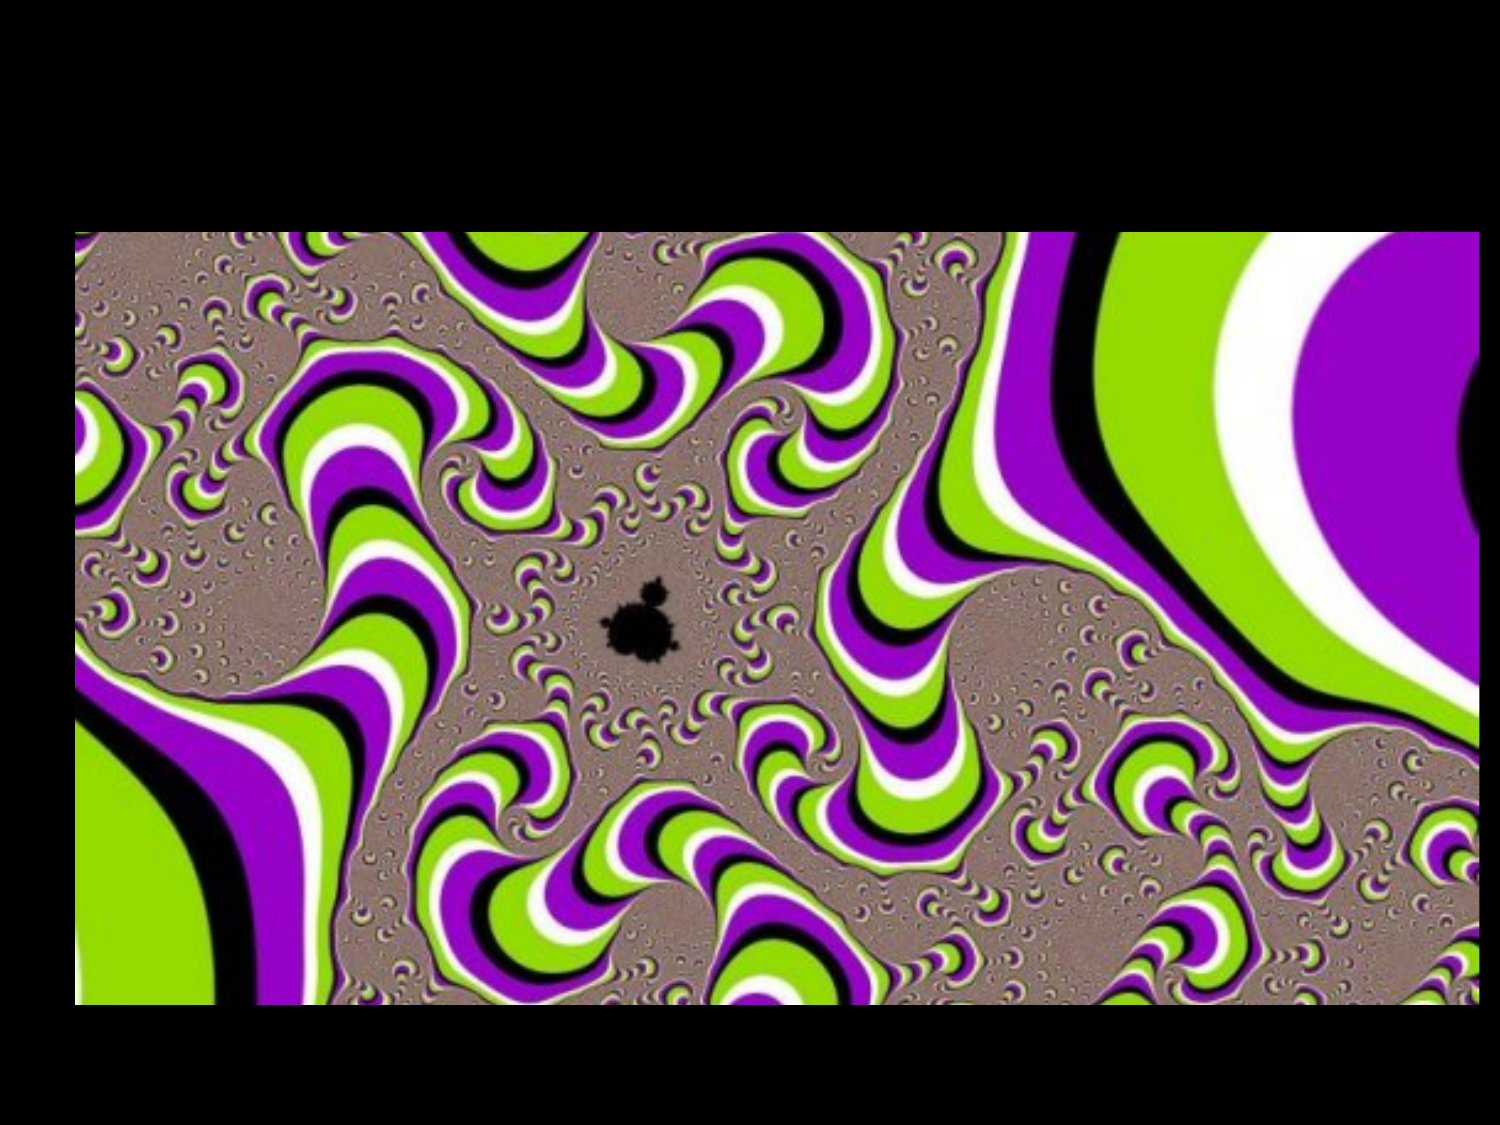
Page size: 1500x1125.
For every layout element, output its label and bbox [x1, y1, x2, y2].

list [74, 232, 1480, 1006]
